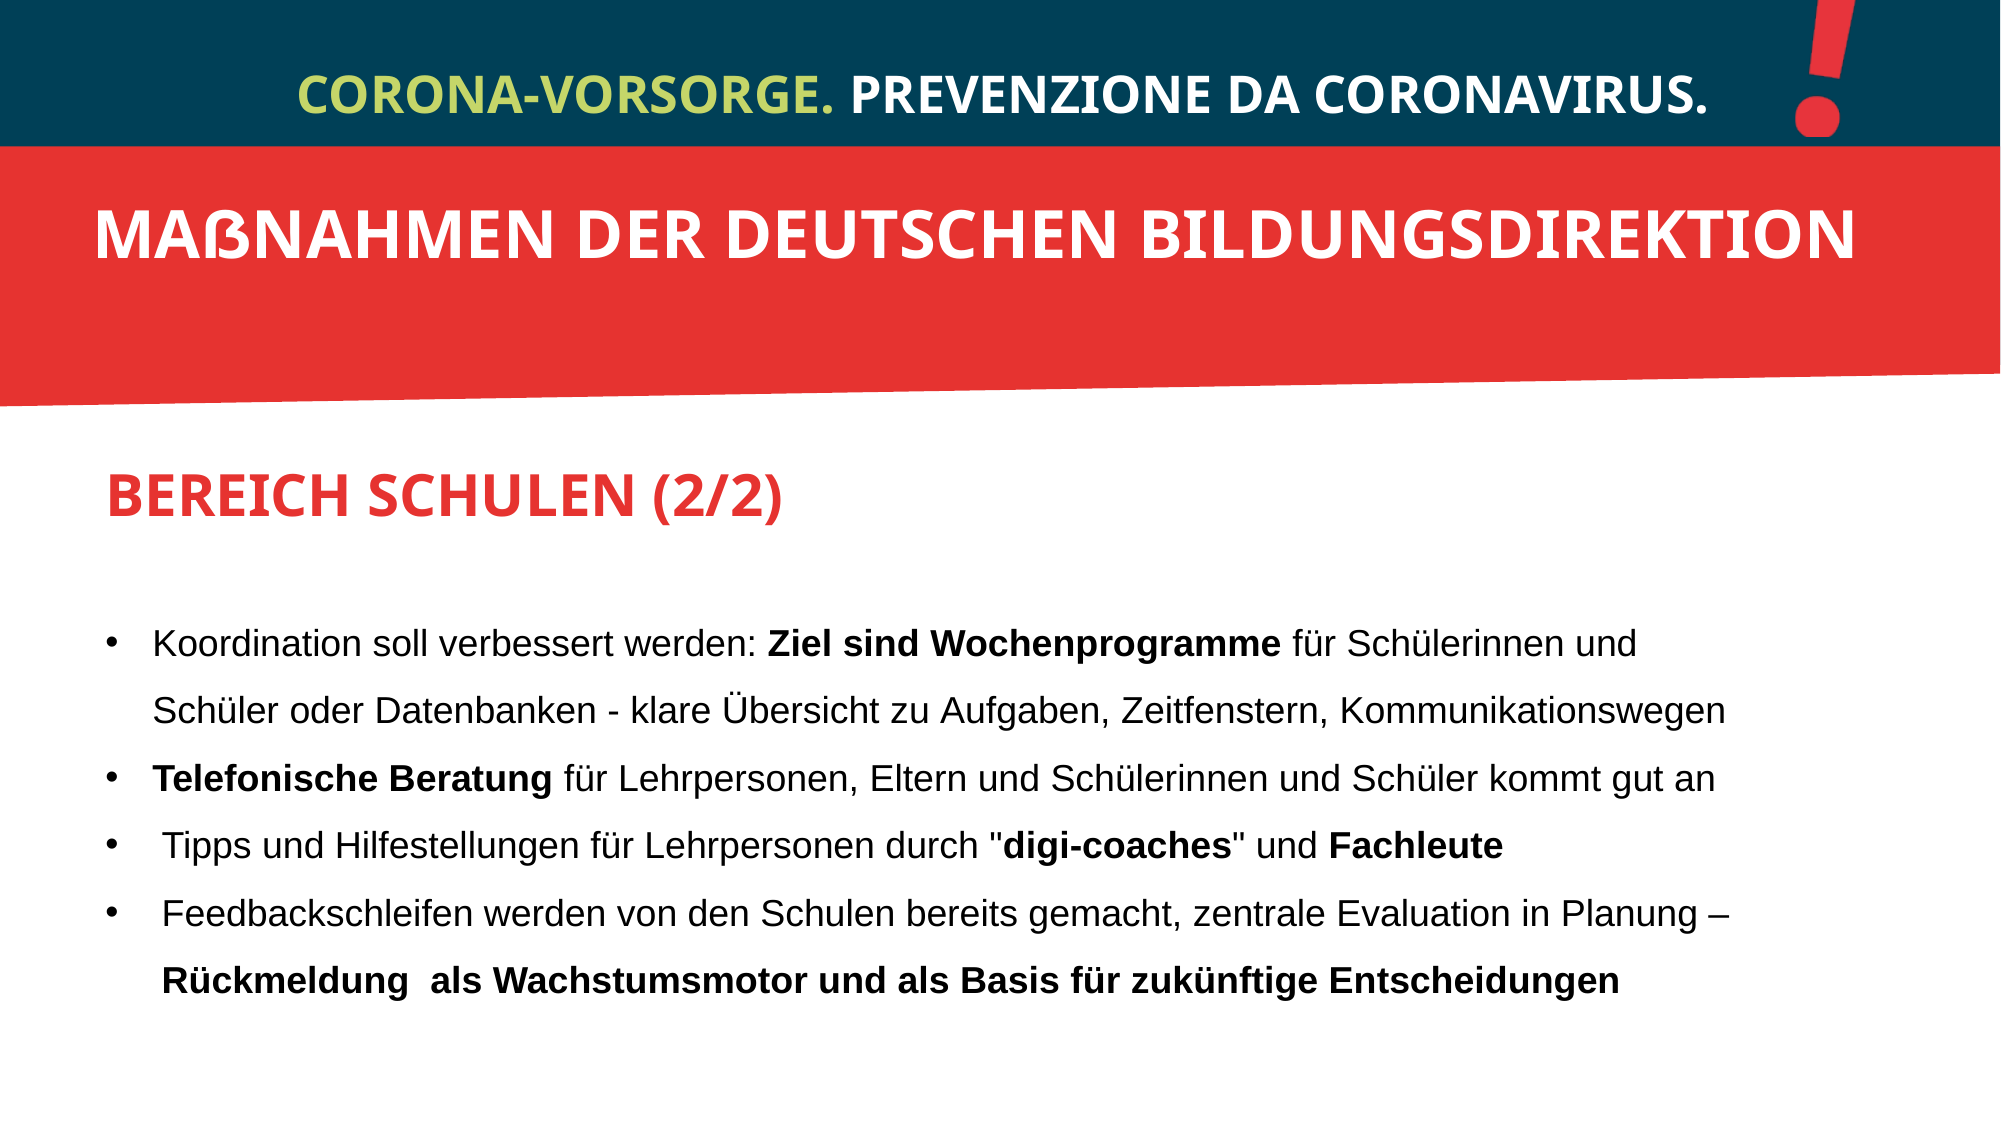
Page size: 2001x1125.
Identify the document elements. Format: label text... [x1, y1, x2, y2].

list Maßnahmen Der Deutschen Bildungsdirektion [63, 193, 1889, 428]
text_box BEREICH SCHULEN (2/2) Koordination soll verbessert werden: Ziel sind Wochenprogramme für Schülerinnen und Schüler oder Datenbanken - klare Übersicht zu Aufgaben, Zeitfenstern, Kommunikationswegen Telefonische Beratung für Lehrpersonen, Eltern und Schülerinnen und Schüler kommt gut an Tipps und Hilfestellungen für Lehrpersonen durch "digi-coaches" und Fachleute Feedbackschleifen werden von den Schulen bereits gemacht, zentrale Evaluation in Planung – Rückmeldung als Wachstumsmotor und als Basis für zukünftige Entscheidungen [90, 416, 1959, 1009]
